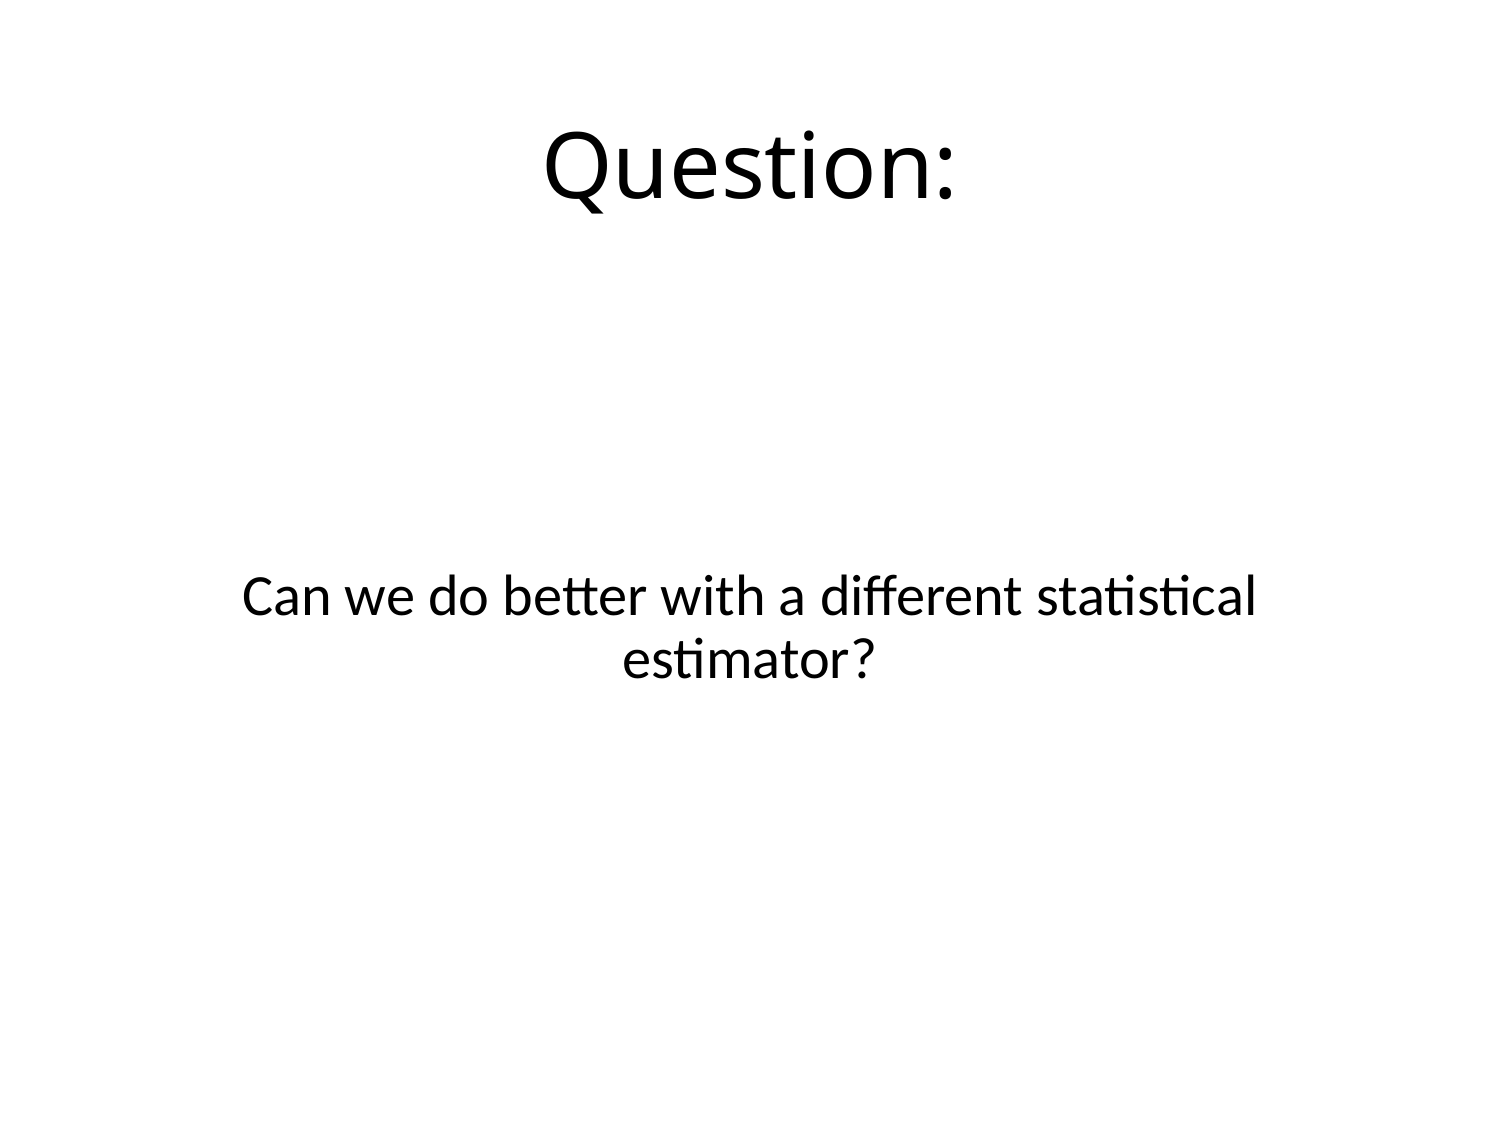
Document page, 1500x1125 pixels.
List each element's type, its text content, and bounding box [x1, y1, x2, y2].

list Can we do better with a different statistical estimator? [103, 299, 1397, 1014]
title Question: [103, 59, 1397, 278]
